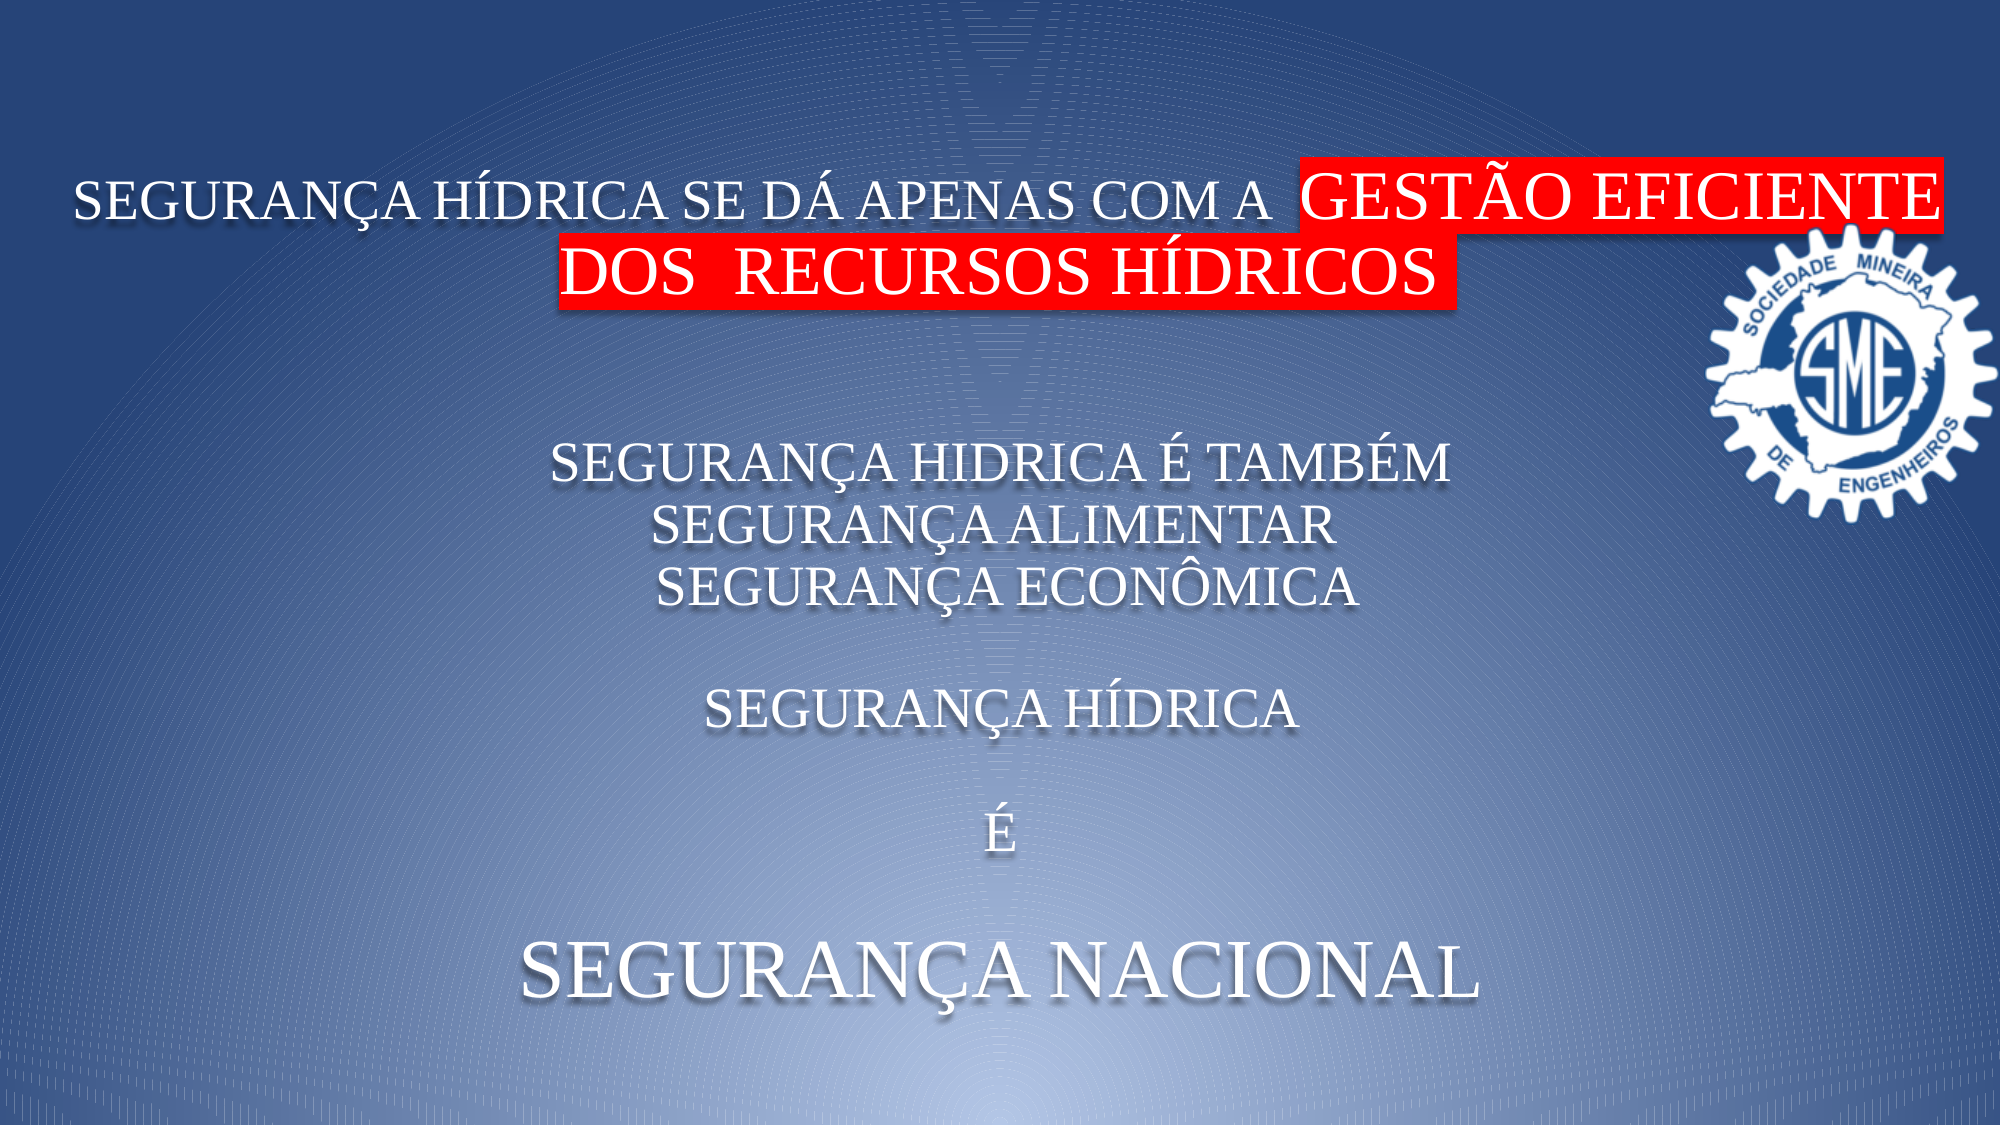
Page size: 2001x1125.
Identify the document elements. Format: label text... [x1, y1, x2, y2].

picture [1704, 223, 2000, 525]
title SEGURANÇA HÍDRICA SE DÁ APENAS COM A GESTÃO EFICIENTE DOS RECURSOS HÍDRICOS SEGURANÇA HIDRICA É TAMBÉM SEGURANÇA ALIMENTAR SEGURANÇA ECONÔMICA SEGURANÇA HÍDRICA É SEGURANÇA NACIONAL [57, 43, 1960, 1105]
